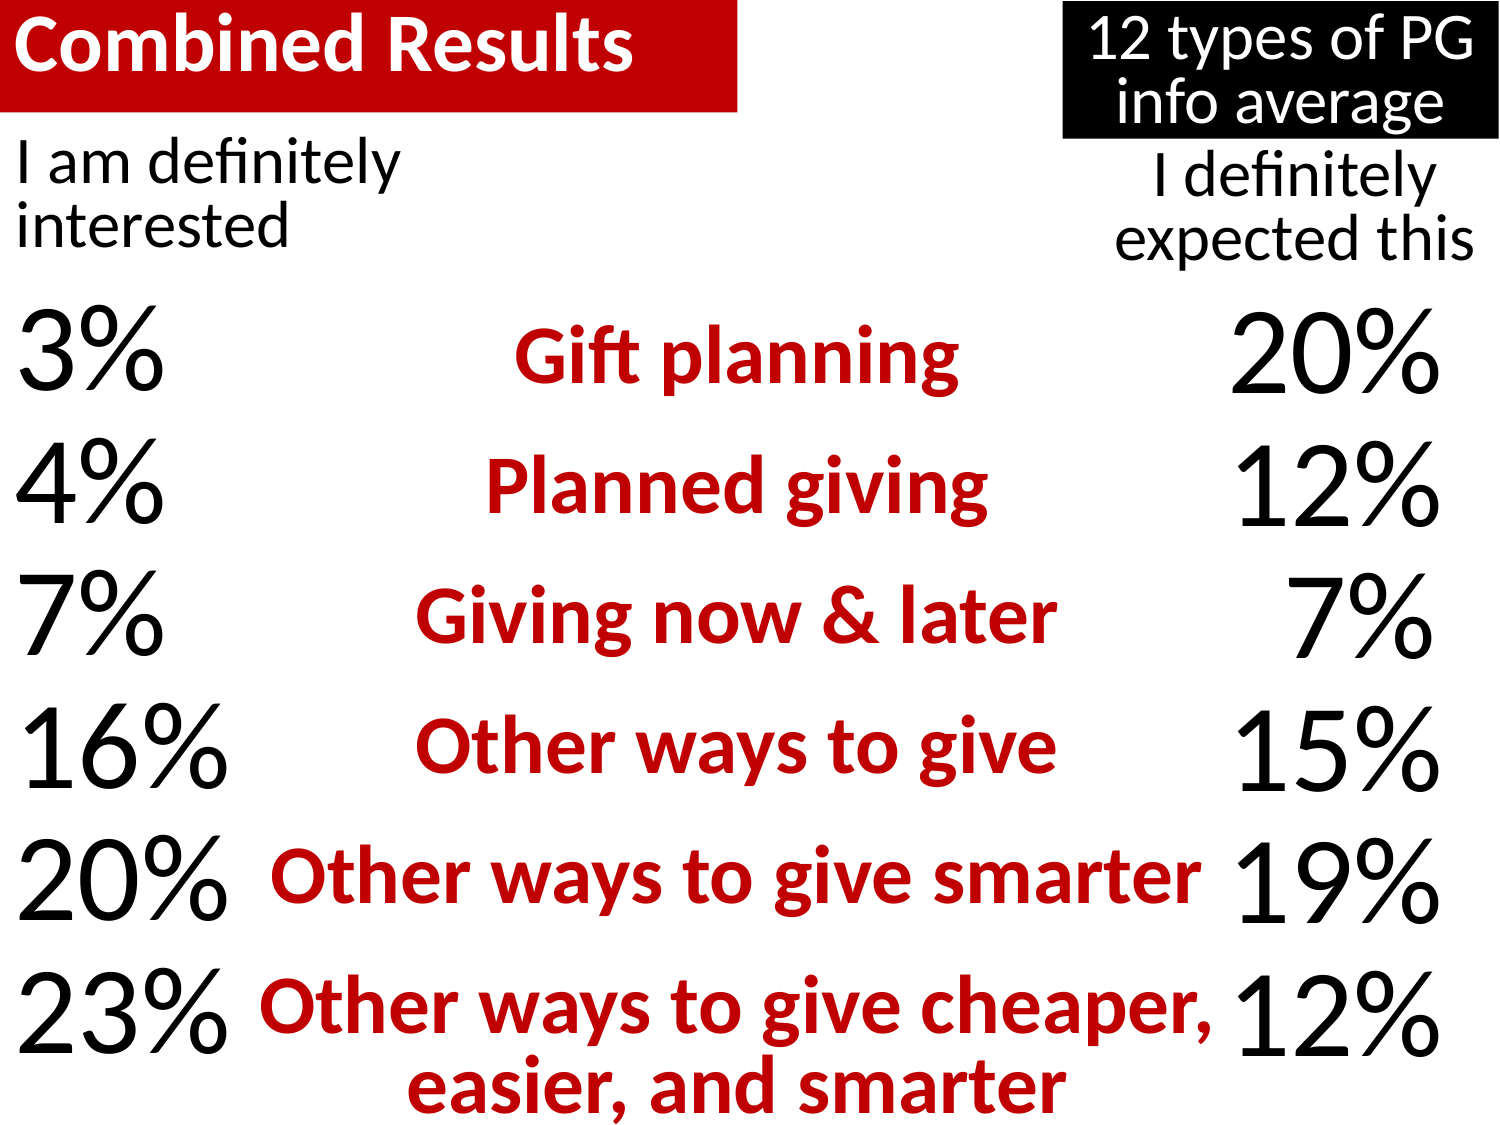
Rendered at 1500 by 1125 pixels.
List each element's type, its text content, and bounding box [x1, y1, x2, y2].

text_box 3% 4% 7% 16% 20% 23% [0, 287, 313, 1000]
text_box I am definitely interested [1, 125, 450, 258]
text_box 20% 12% 7% 15% 19% 12% [1212, 290, 1495, 1003]
text_box Combined Results [0, 0, 738, 113]
text_box Gift planning Planned giving Giving now & later Other ways to give Other ways to give smarter Other ways to give cheaper, easier, and smarter [237, 312, 1238, 1025]
text_box 12 types of PG info average [1062, 1, 1499, 139]
text_box I definitely expected this [1095, 139, 1495, 275]
